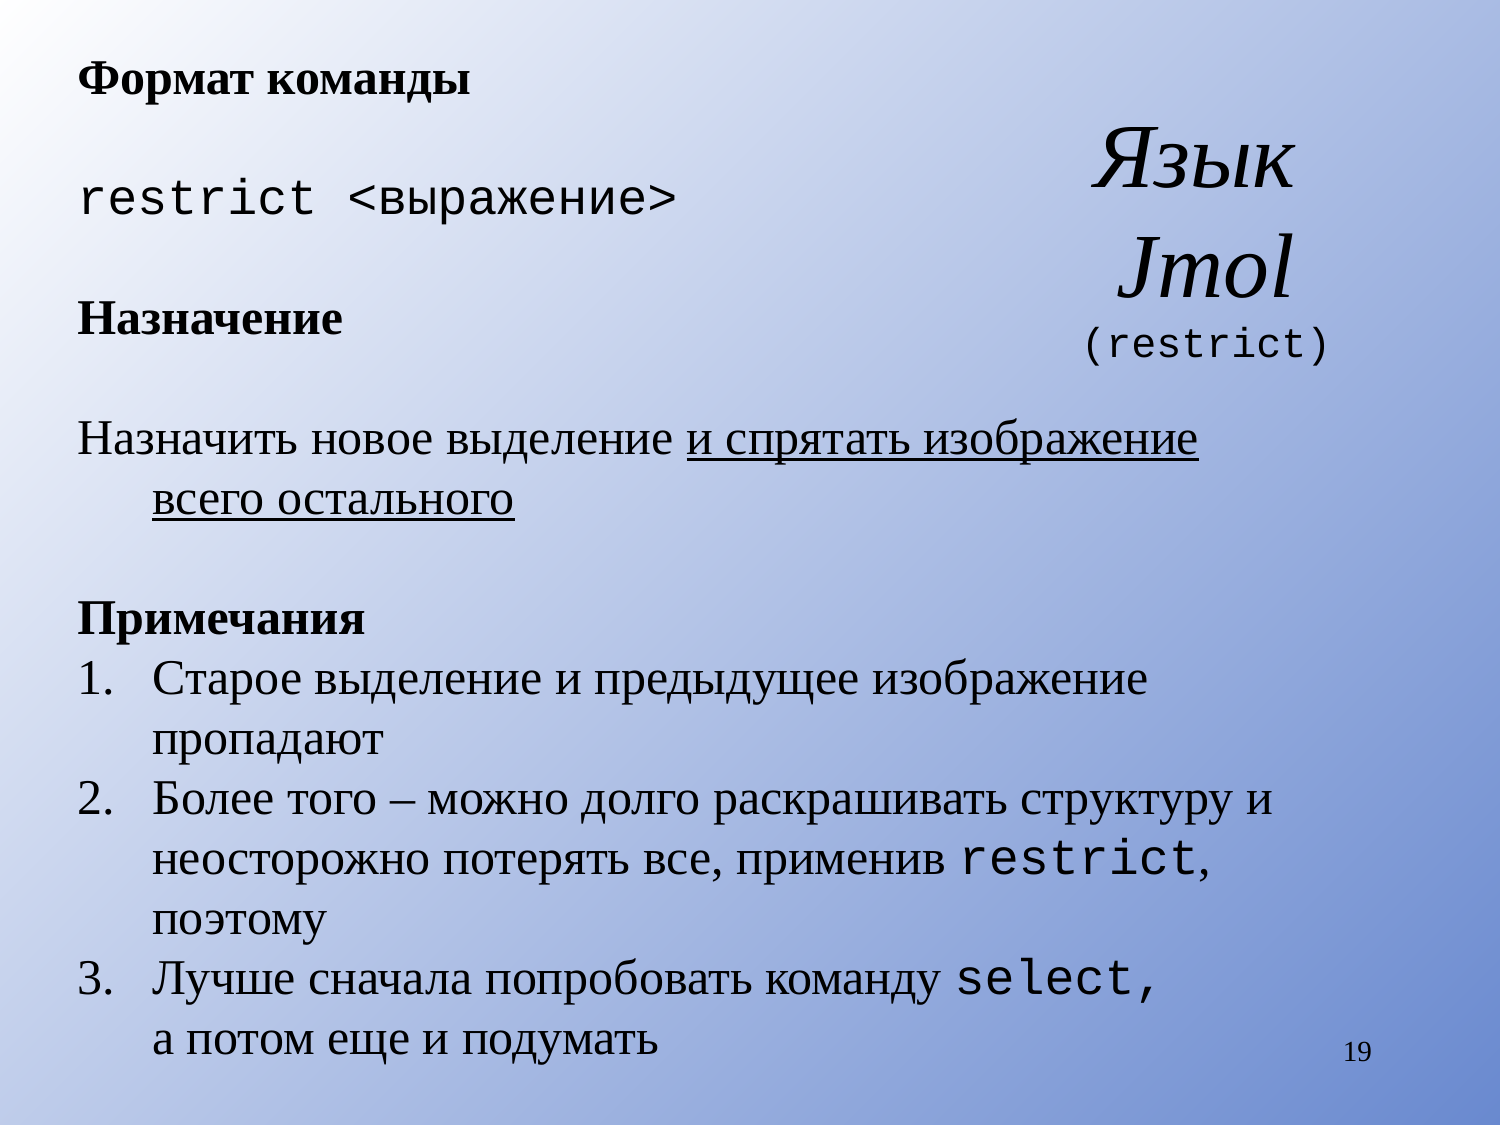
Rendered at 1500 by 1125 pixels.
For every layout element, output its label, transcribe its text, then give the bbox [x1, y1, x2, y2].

title Язык Jmol (restrict) [912, 0, 1500, 463]
slide_number 19 [1074, 1024, 1388, 1101]
text_box Формат команды restrict <выражение> Назначение Назначить новое выделение и спрятать изображение всего остального Примечания Старое выделение и предыдущее изображение пропадают Более того – можно долго раскрашивать структуру и неосторожно потерять все, применив restrict, поэтому Лучше сначала попробовать команду select, а потом еще и подумать [62, 37, 1313, 1073]
